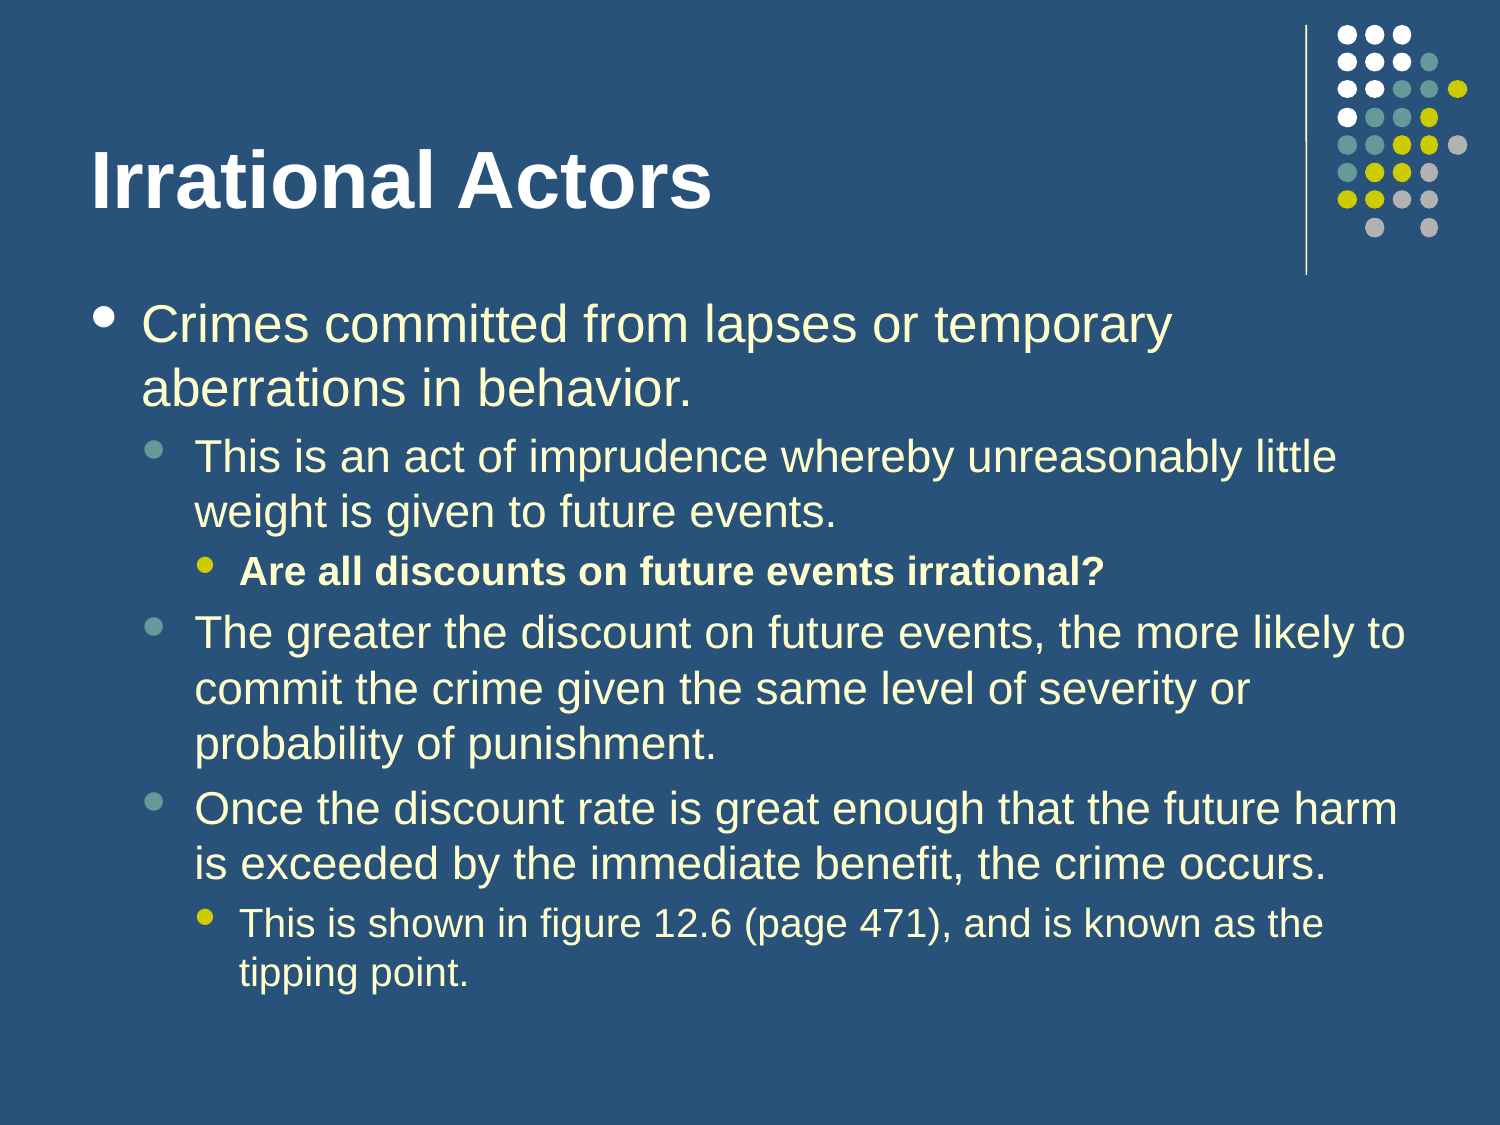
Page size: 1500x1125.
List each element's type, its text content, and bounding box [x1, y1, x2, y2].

list Crimes committed from lapses or temporary aberrations in behavior. This is an act of imprudence whereby unreasonably little weight is given to future events. Are all discounts on future events irrational? The greater the discount on future events, the more likely to commit the crime given the same level of severity or probability of punishment. Once the discount rate is great enough that the future harm is exceeded by the immediate benefit, the crime occurs. This is shown in figure 12.6 (page 471), and is known as the tipping point. [75, 282, 1425, 1006]
title Irrational Actors [75, 20, 1313, 233]
